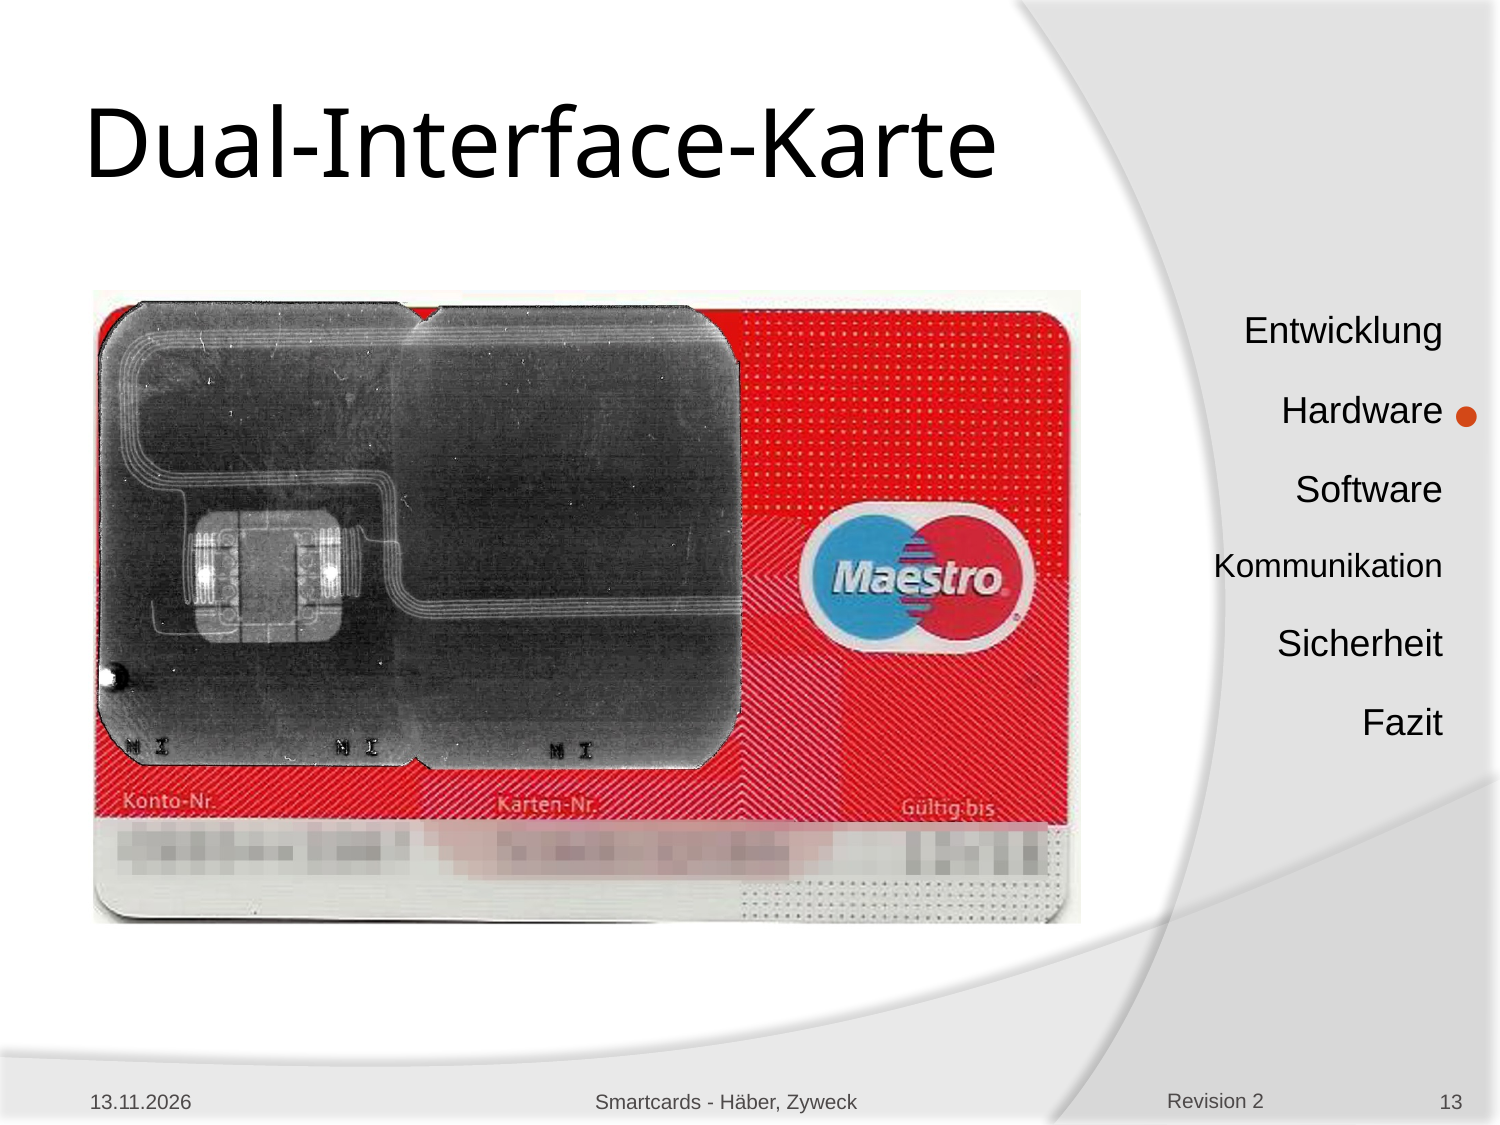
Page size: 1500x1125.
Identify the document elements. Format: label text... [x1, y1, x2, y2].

text_box [1433, 373, 1500, 459]
slide_number 13 [1337, 1053, 1463, 1114]
title Dual-Interface-Karte [75, 45, 1164, 233]
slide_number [75, 1053, 337, 1114]
footer Smartcards - Häber, Zyweck [372, 1053, 1081, 1114]
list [88, 290, 1081, 941]
